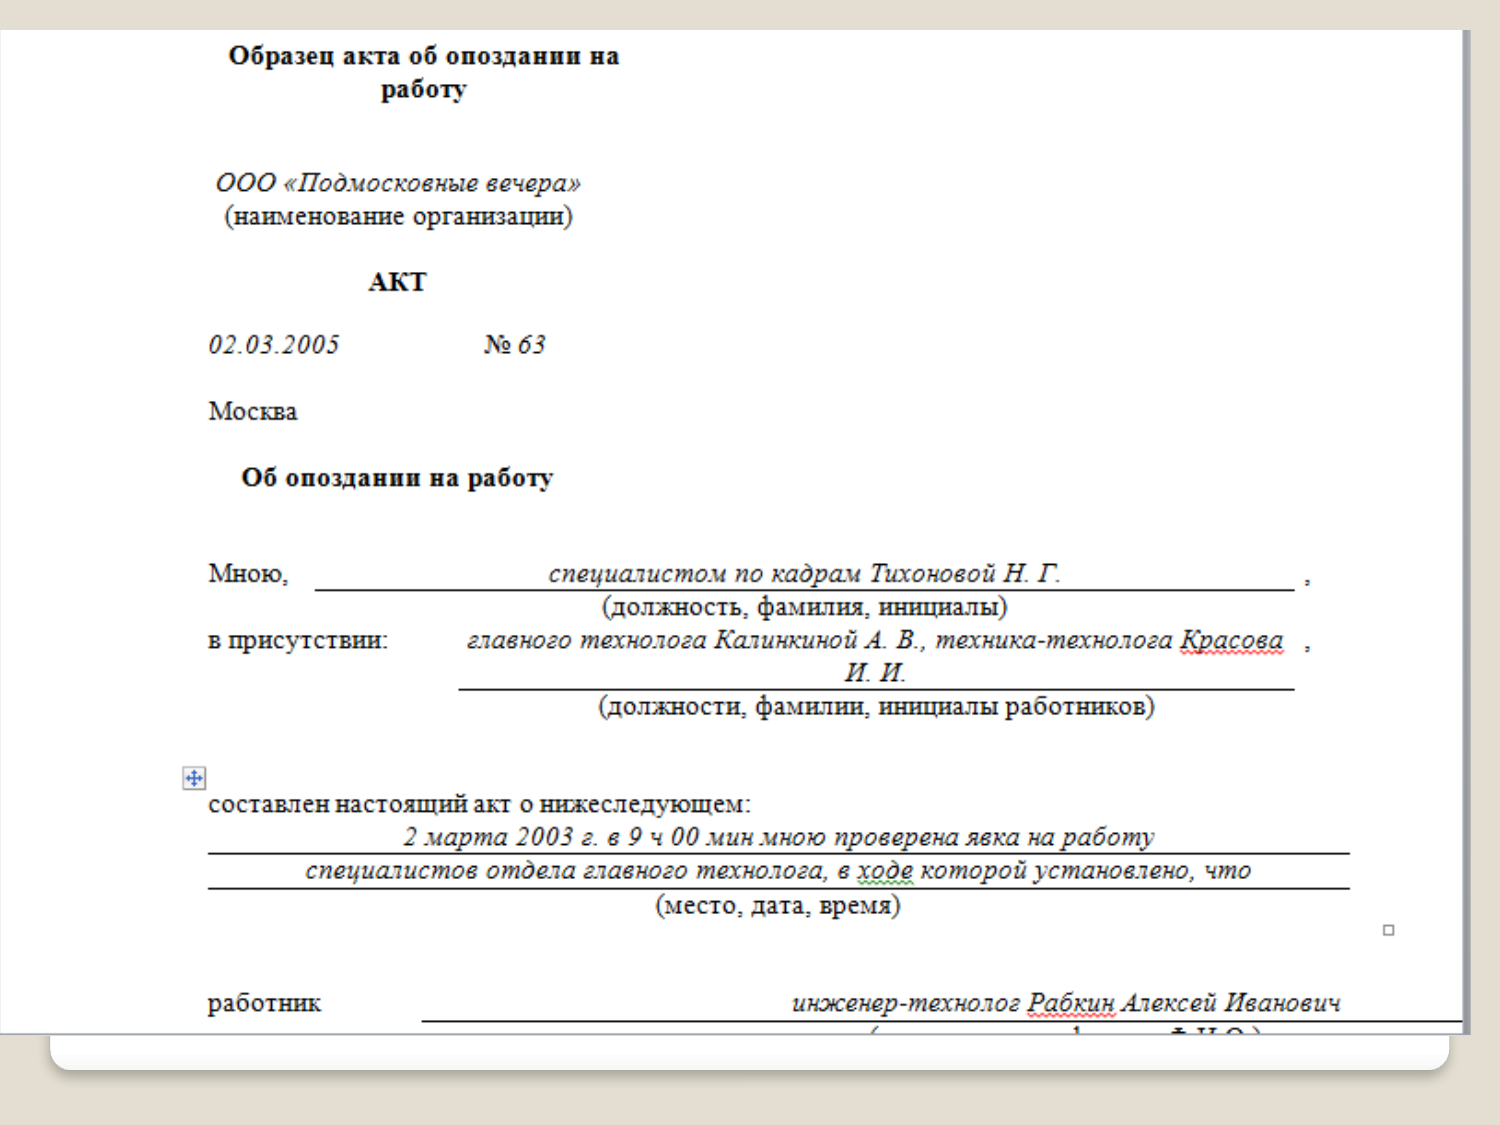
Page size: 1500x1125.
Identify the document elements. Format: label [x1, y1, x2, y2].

picture [0, 30, 1471, 1036]
